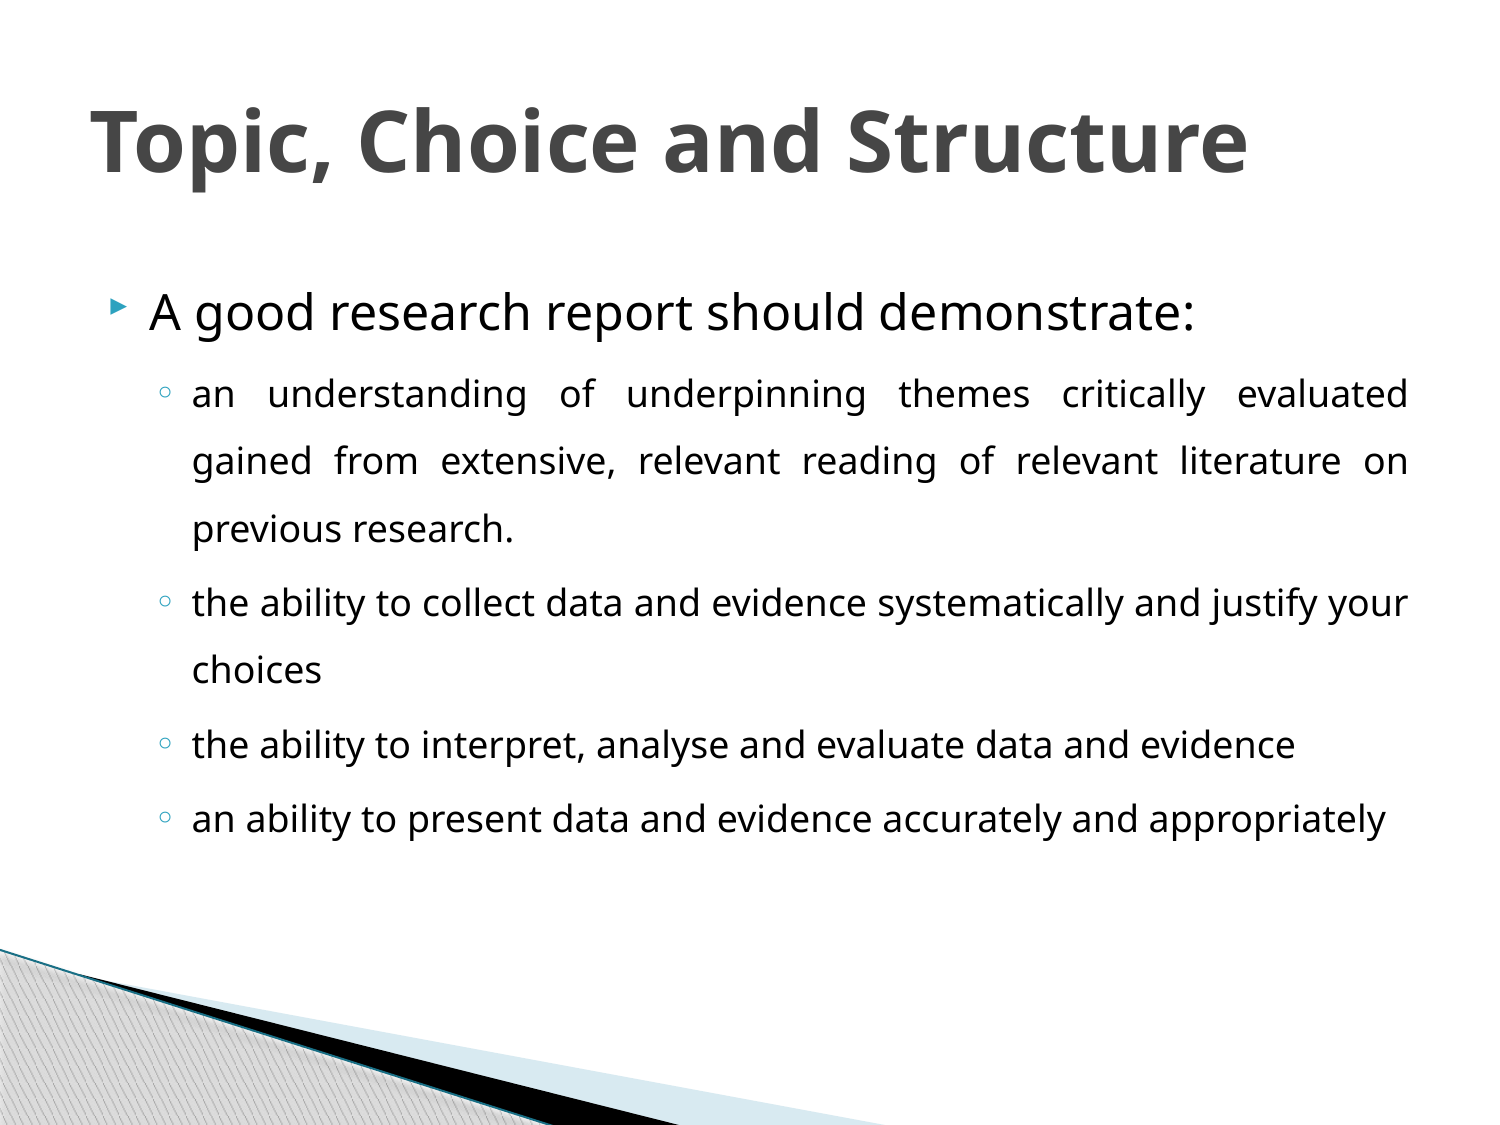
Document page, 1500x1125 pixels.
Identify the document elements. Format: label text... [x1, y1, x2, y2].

list A good research report should demonstrate: an understanding of underpinning themes critically evaluated gained from extensive, relevant reading of relevant literature on previous research. the ability to collect data and evidence systematically and justify your choices the ability to interpret, analyse and evaluate data and evidence an ability to present data and evidence accurately and appropriately [75, 243, 1425, 986]
title Topic, Choice and Structure [75, 45, 1425, 233]
